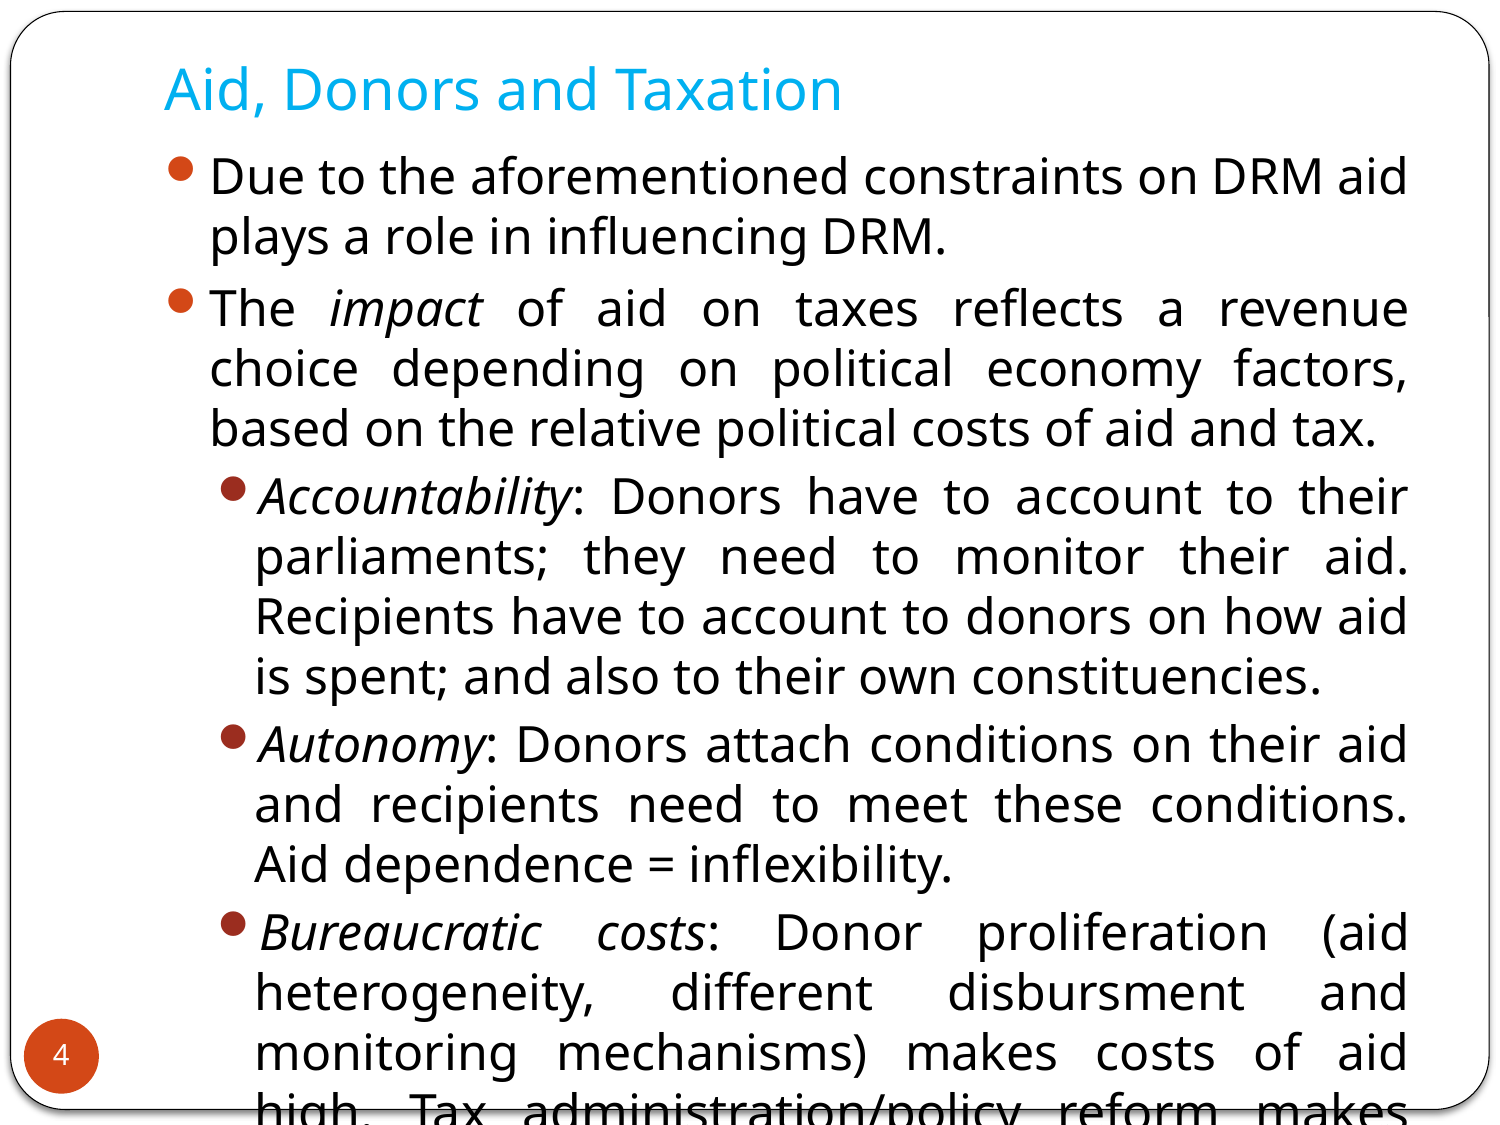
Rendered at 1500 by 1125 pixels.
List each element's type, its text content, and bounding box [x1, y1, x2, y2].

title Aid, Donors and Taxation [150, 45, 1425, 137]
slide_number 4 [23, 1018, 99, 1094]
list Due to the aforementioned constraints on DRM aid plays a role in influencing DRM. The impact of aid on taxes reflects a revenue choice depending on political economy factors, based on the relative political costs of aid and tax. Accountability: Donors have to account to their parliaments; they need to monitor their aid. Recipients have to account to donors on how aid is spent; and also to their own constituencies. Autonomy: Donors attach conditions on their aid and recipients need to meet these conditions. Aid dependence = inflexibility. Bureaucratic costs: Donor proliferation (aid heterogeneity, different disbursment and monitoring mechanisms) makes costs of aid high. Tax administration/policy reform makes costs of tax low. [150, 137, 1425, 988]
